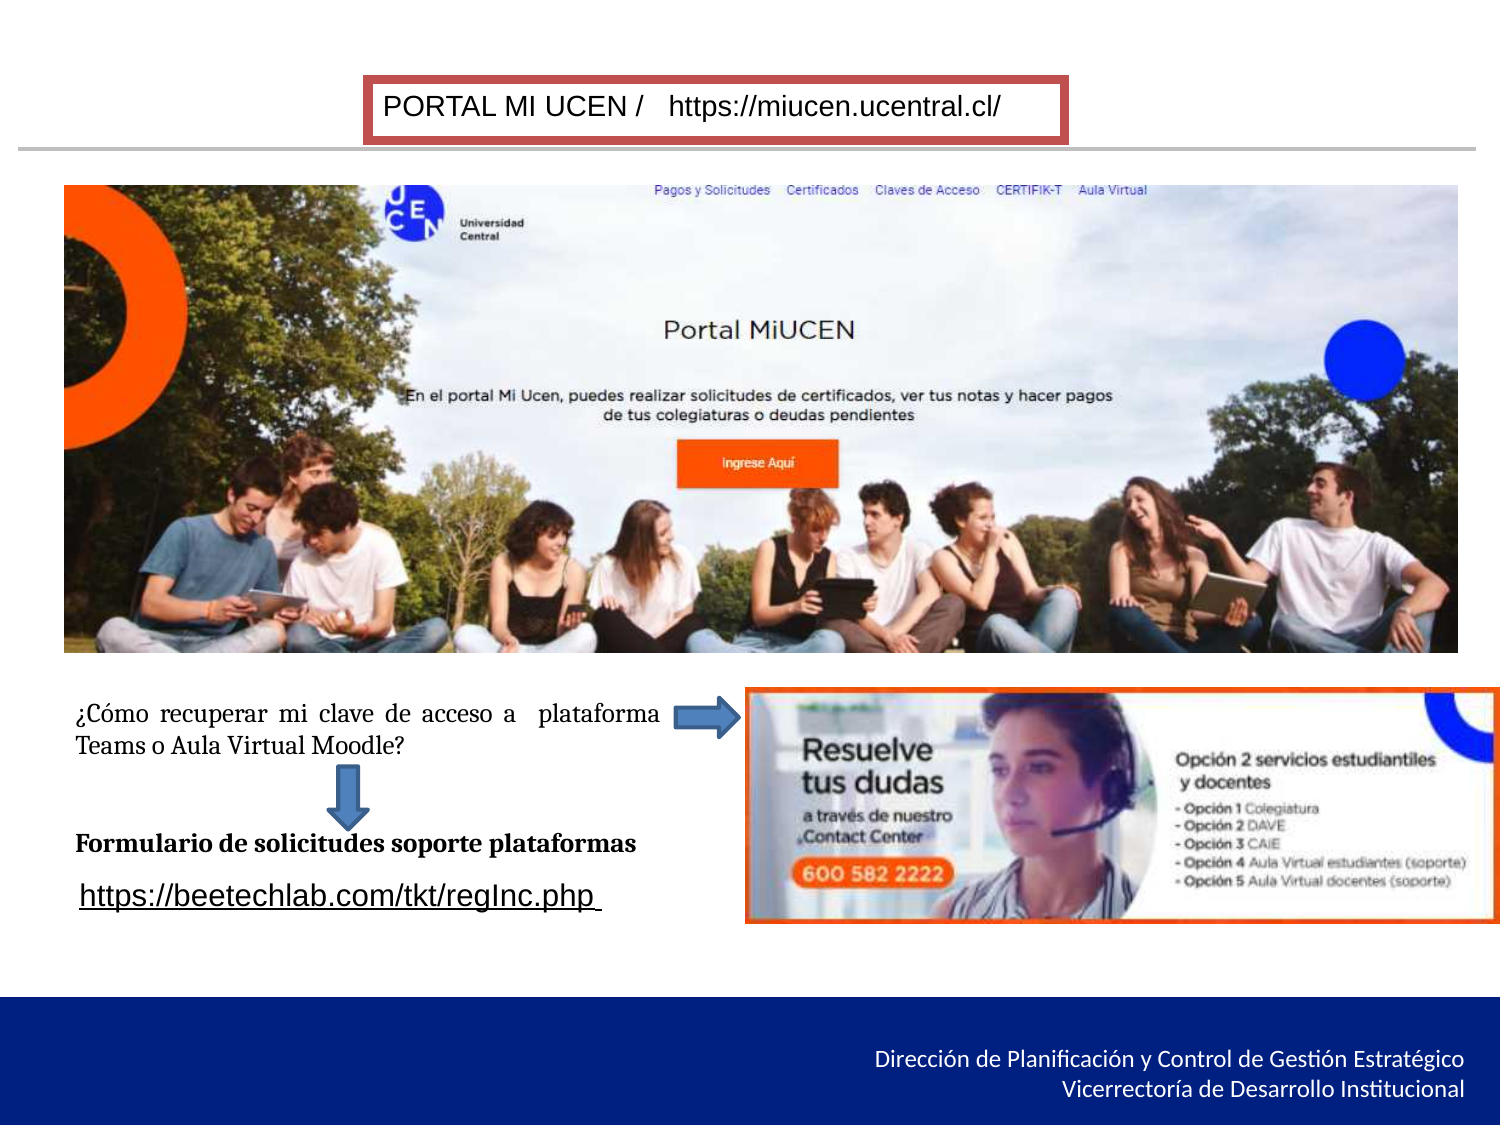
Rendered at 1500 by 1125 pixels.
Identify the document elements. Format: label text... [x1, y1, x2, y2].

picture [64, 185, 1458, 654]
text_box [673, 695, 739, 740]
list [744, 686, 1500, 924]
title PORTAL MI UCEN / https://miucen.ucentral.cl/ [367, 79, 1065, 141]
text_box [326, 764, 370, 832]
text_box ¿Cómo recuperar mi clave de acceso a plataforma Teams o Aula Virtual Moodle? Formulario de solicitudes soporte plataformas [60, 687, 676, 930]
text_box https://beetechlab.com/tkt/regInc.php [64, 867, 733, 921]
